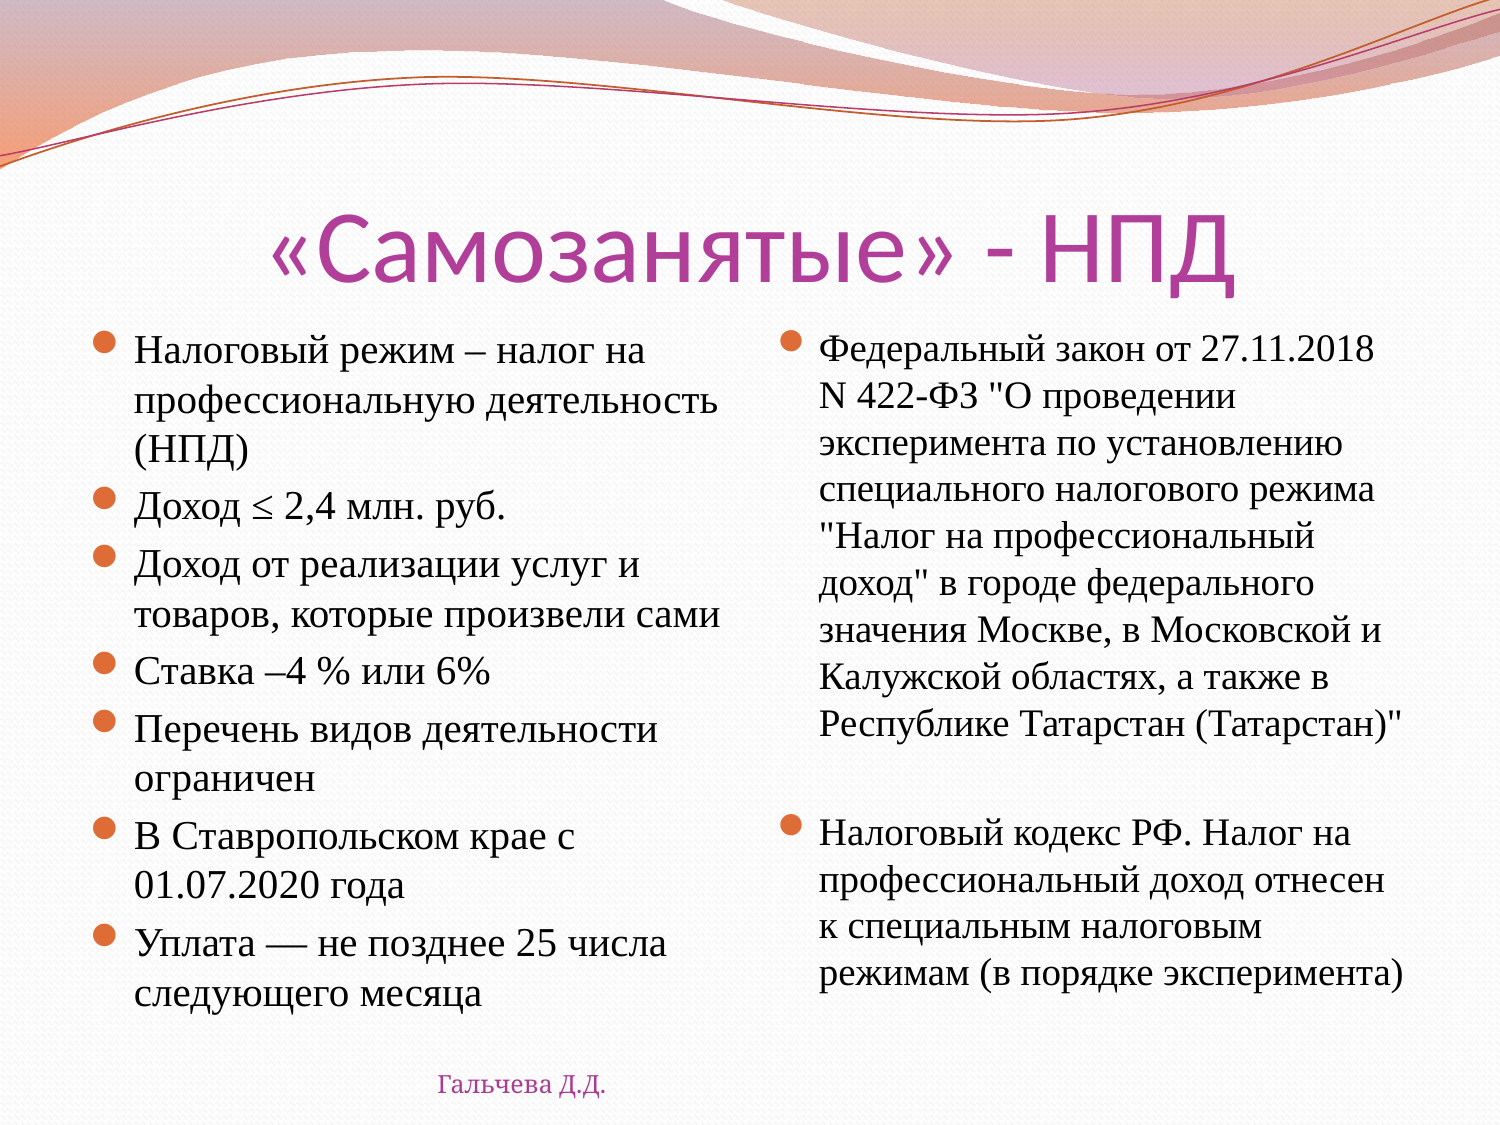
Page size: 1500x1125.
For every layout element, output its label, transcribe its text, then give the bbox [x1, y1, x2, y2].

footer Гальчева Д.Д. [437, 1042, 988, 1103]
list Федеральный закон от 27.11.2018 N 422-ФЗ "О проведении эксперимента по установлению специального налогового режима "Налог на профессиональный доход" в городе федерального значения Москве, в Московской и Калужской областях, а также в Республике Татарстан (Татарстан)" Налоговый кодекс РФ. Налог на профессиональный доход отнесен к специальным налоговым режимам (в порядке эксперимента) [762, 314, 1425, 1043]
title «Самозанятые» - НПД [75, 115, 1425, 303]
list Налоговый режим – налог на профессиональную деятельность (НПД) Доход ≤ 2,4 млн. руб. Доход от реализации услуг и товаров, которые произвели сами Ставка –4 % или 6% Перечень видов деятельности ограничен В Ставропольском крае с 01.07.2020 года Уплата — не позднее 25 числа следующего месяца [75, 314, 738, 1043]
